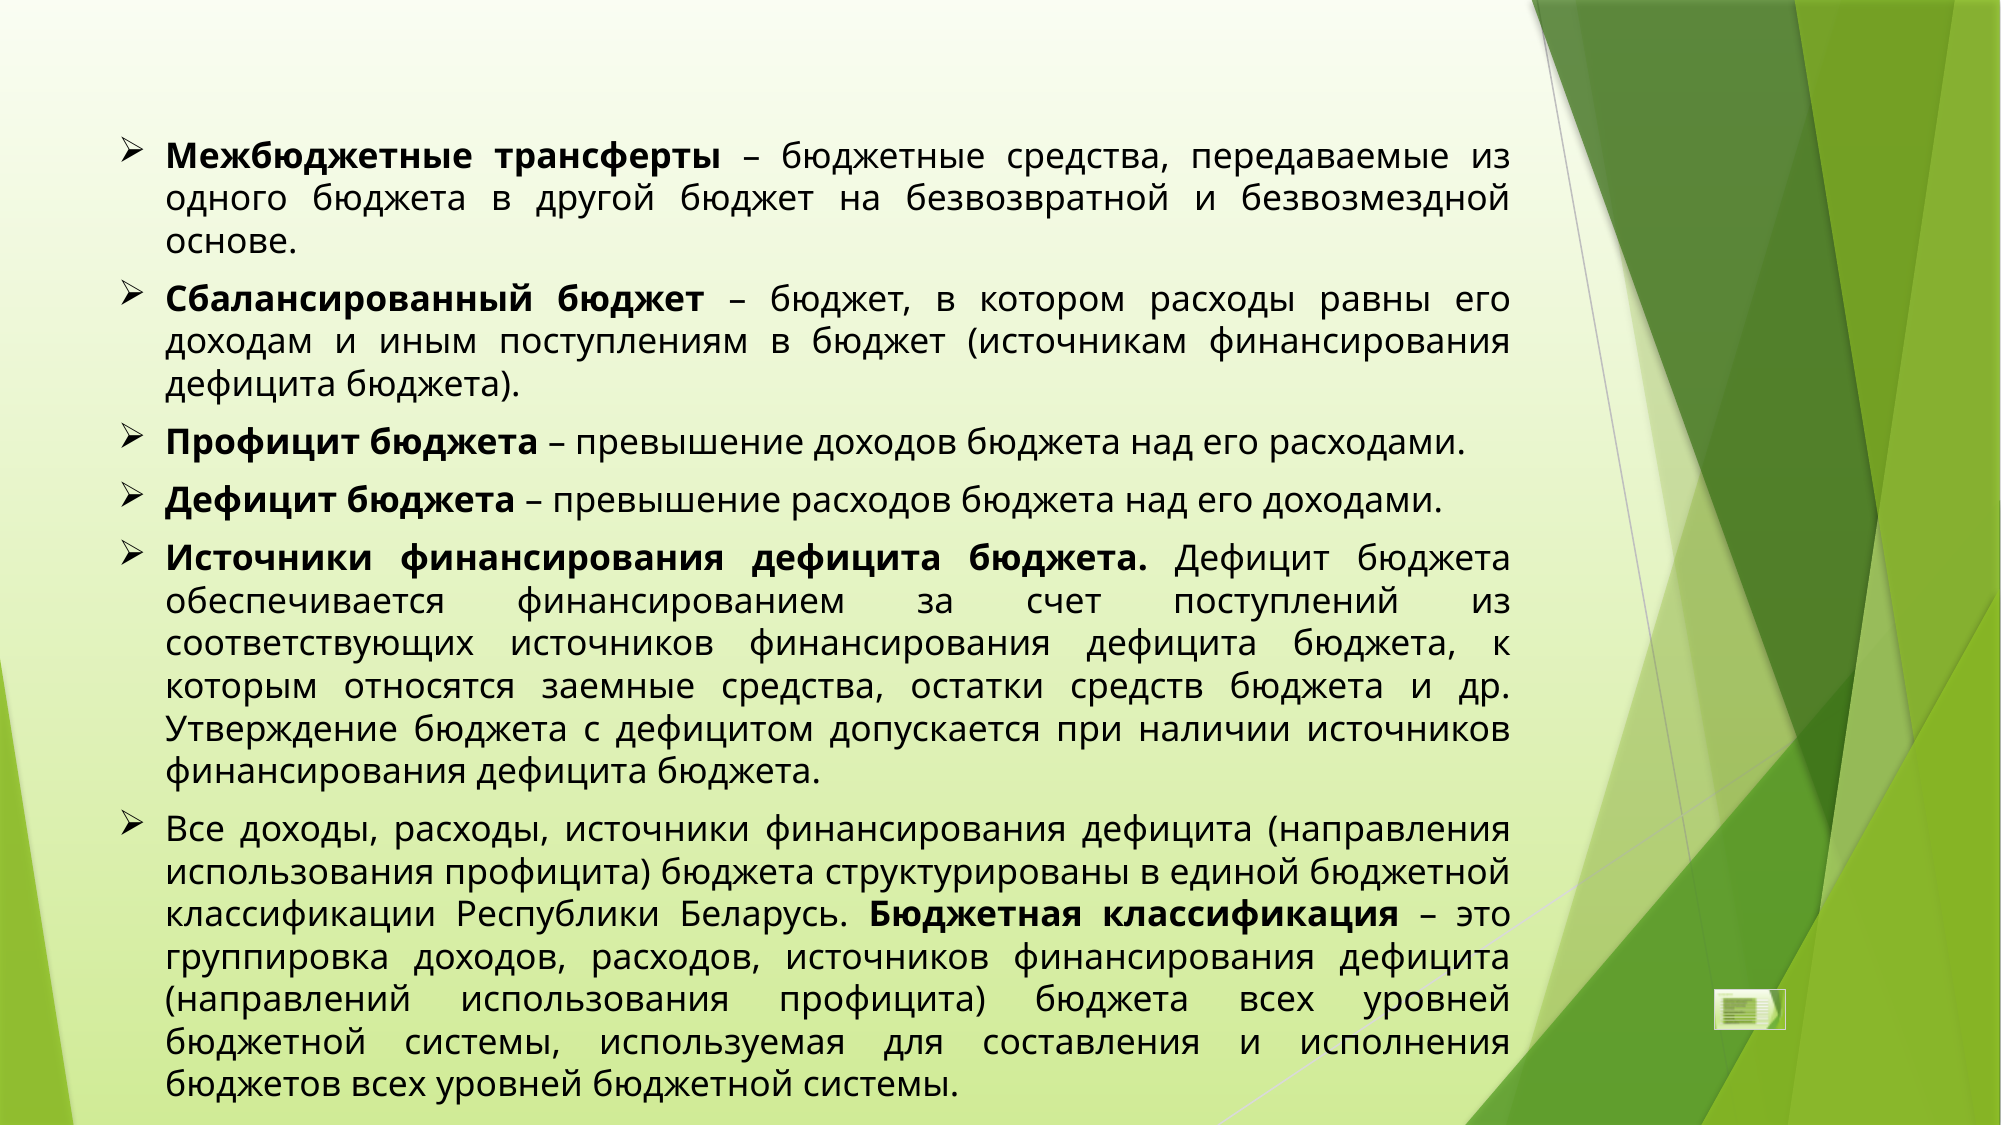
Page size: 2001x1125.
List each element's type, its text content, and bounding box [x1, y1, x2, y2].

text_box Межбюджетные трансферты – бюджетные средства, передаваемые из одного бюджета в другой бюджет на безвозвратной и безвозмездной основе. Сбалансированный бюджет – бюджет, в котором расходы равны его доходам и иным поступлениям в бюджет (источникам финансирования дефицита бюджета). Профицит бюджета – превышение доходов бюджета над его расходами. Дефицит бюджета – превышение расходов бюджета над его доходами. Источники финансирования дефицита бюджета. Дефицит бюджета обеспечивается финансированием за счет поступлений из соответствующих источников финансирования дефицита бюджета, к которым относятся заемные средства, остатки средств бюджета и др. Утверждение бюджета с дефицитом допускается при наличии источников финансирования дефицита бюджета. Все доходы, расходы, источники финансирования дефицита (направления использования профицита) бюджета структурированы в единой бюджетной классификации Республики Беларусь. Бюджетная классификация – это группировка доходов, расходов, источников финансирования дефицита (направлений использования профицита) бюджета всех уровней бюджетной системы, используемая для составления и исполнения бюджетов всех уровней бюджетной системы. [103, 125, 1527, 1125]
picture [1715, 990, 1785, 1029]
